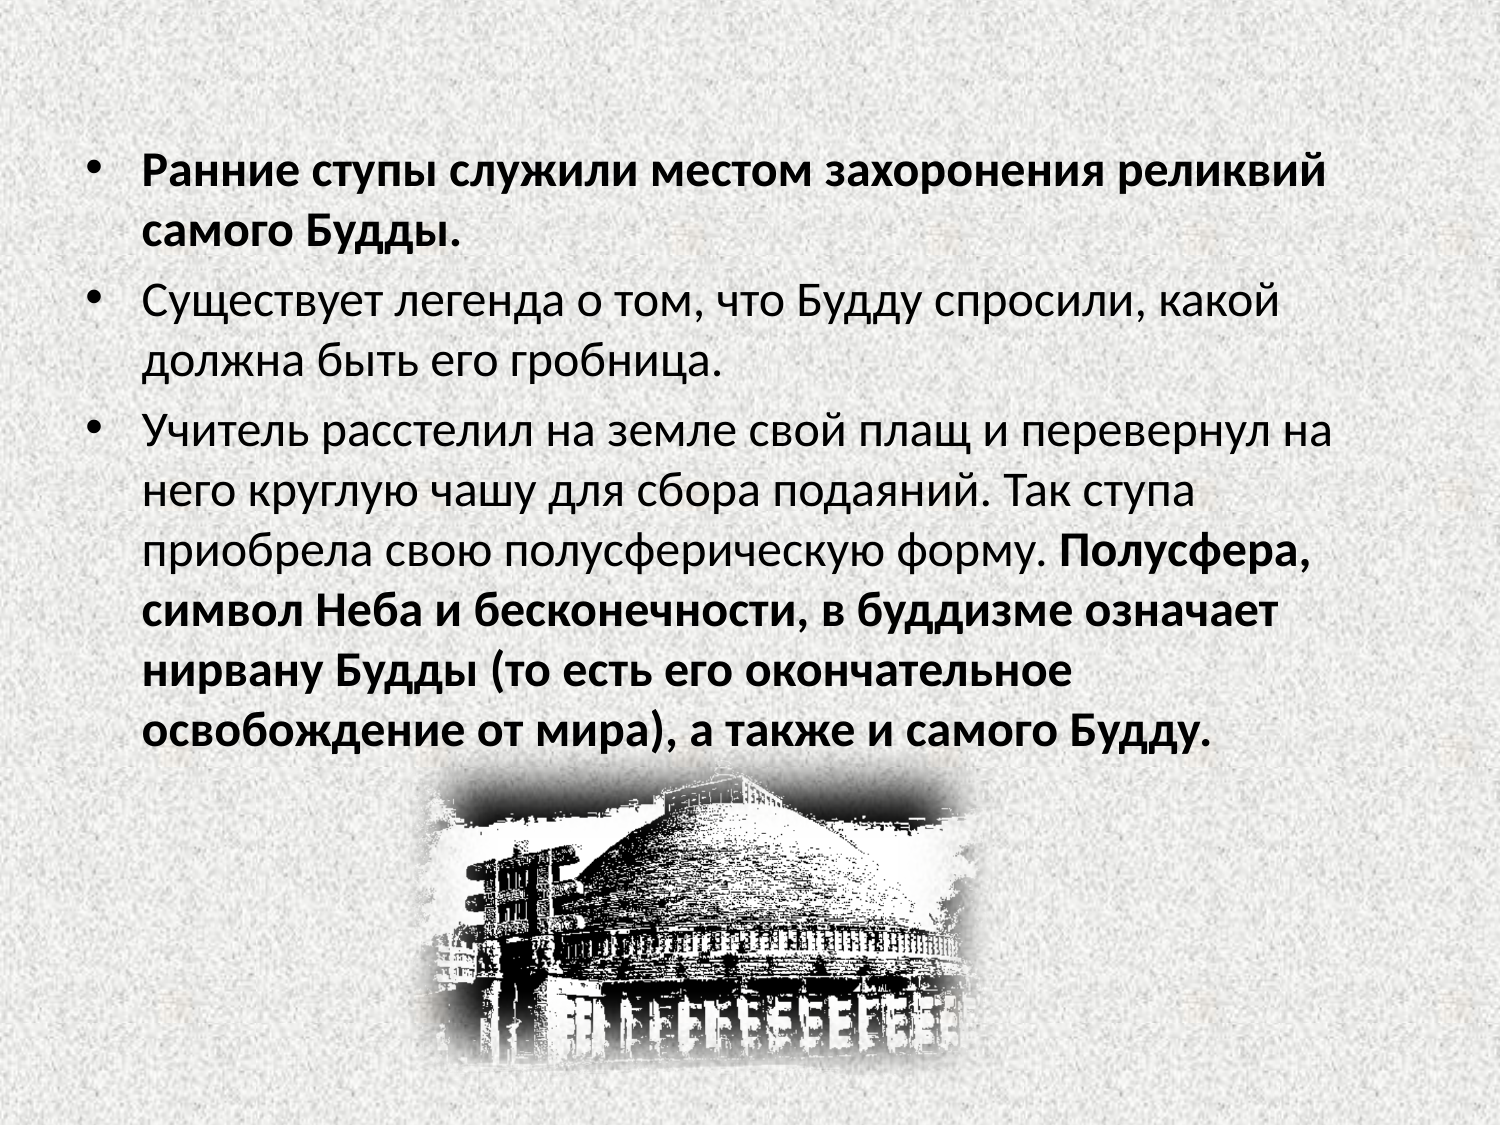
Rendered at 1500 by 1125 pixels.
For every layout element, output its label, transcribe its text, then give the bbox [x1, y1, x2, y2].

list Ранние ступы служили местом захоронения реликвий самого Будды. Существует легенда о том, что Будду спросили, какой должна быть его гробница. Учитель расстелил на земле свой плащ и перевернул на него круглую чашу для сбора подаяний. Так ступа приобрела свою полусферическую форму. Полусфера, символ Неба и бесконечности, в буддизме означает нирвану Будды (то есть его окончательное освобождение от мира), а также и самого Будду. [70, 128, 1421, 872]
picture [0, 0, 1500, 1125]
